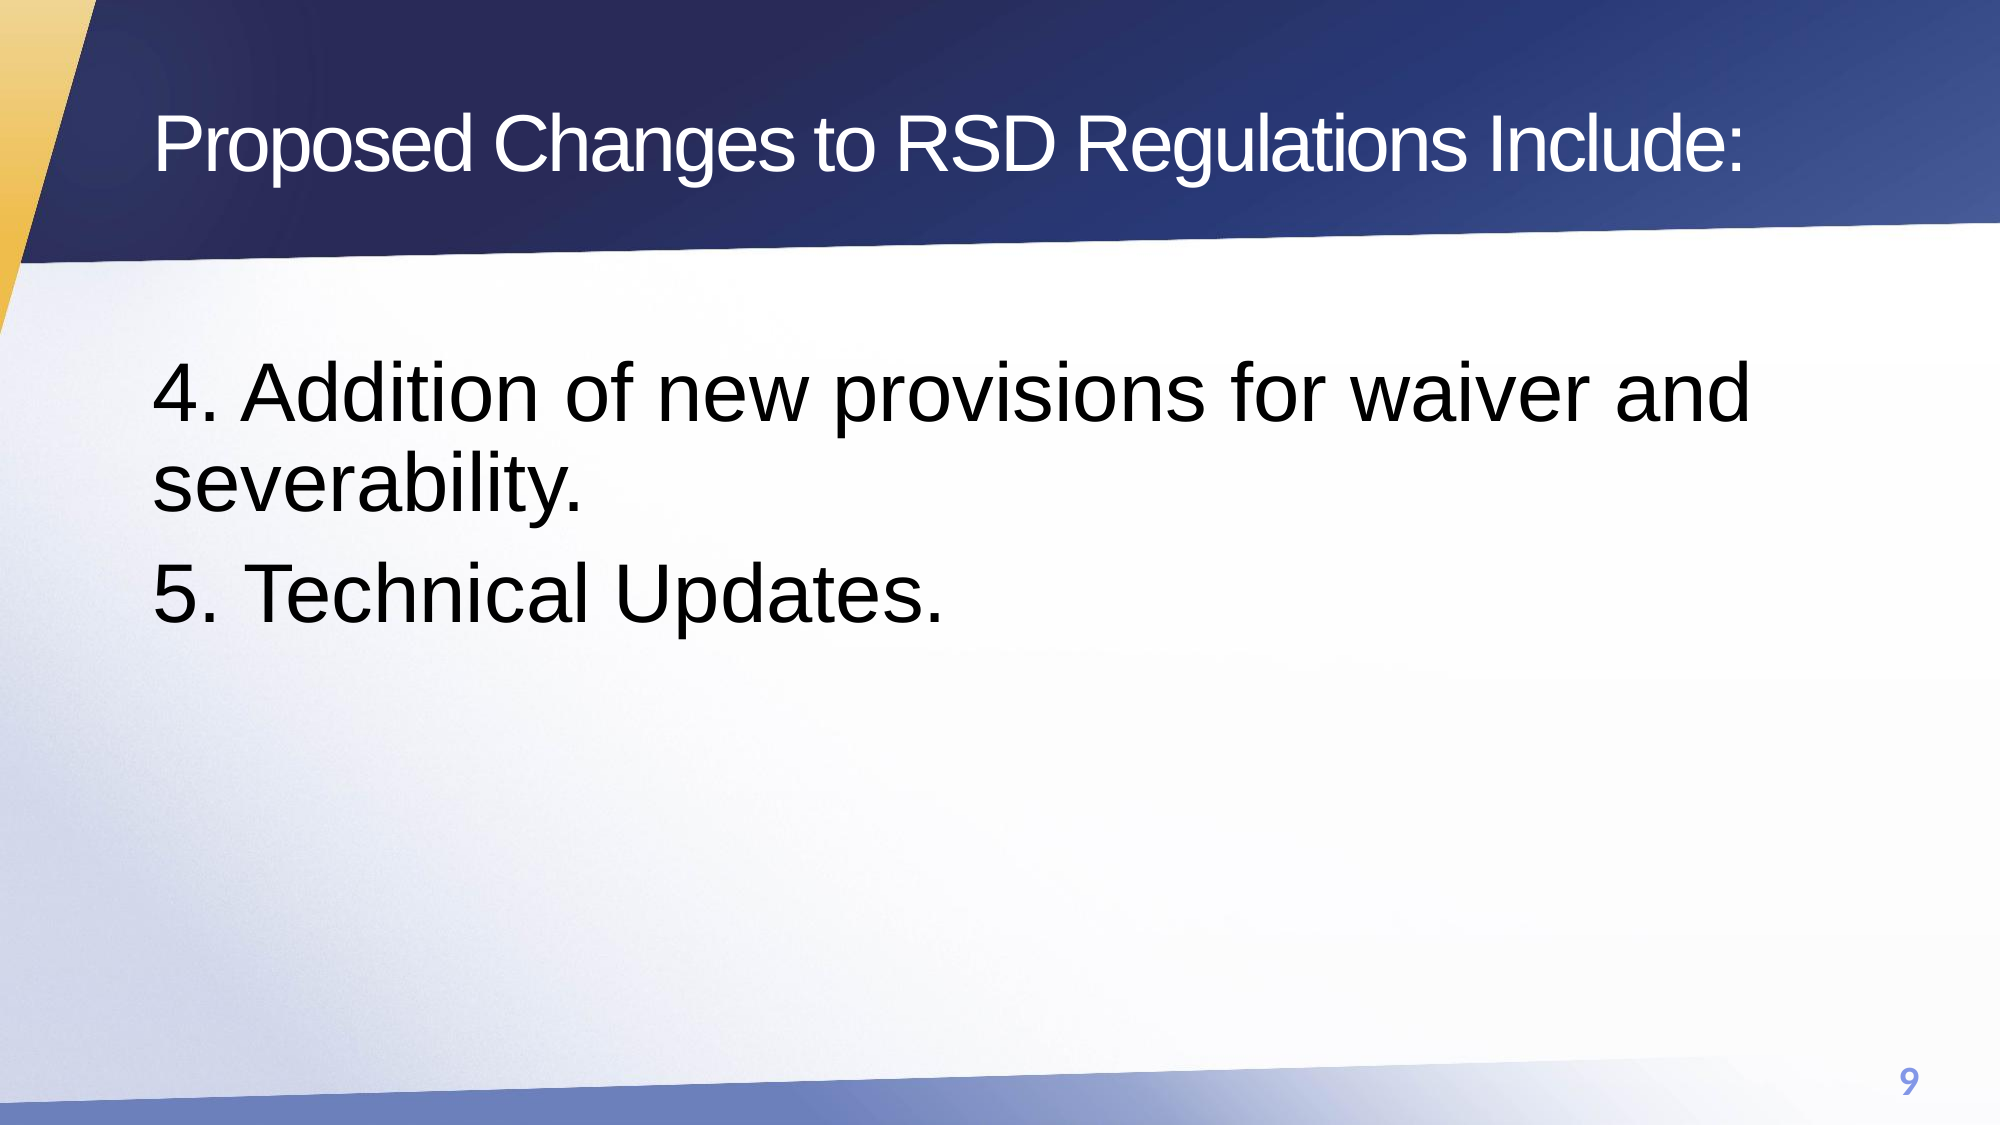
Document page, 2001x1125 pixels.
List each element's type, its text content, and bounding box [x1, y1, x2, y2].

picture [0, 0, 2000, 1125]
list 4. Addition of new provisions for waiver and severability. 5. Technical Updates. [137, 342, 1863, 1008]
title Proposed Changes to RSD Regulations Include: [137, 59, 1863, 231]
